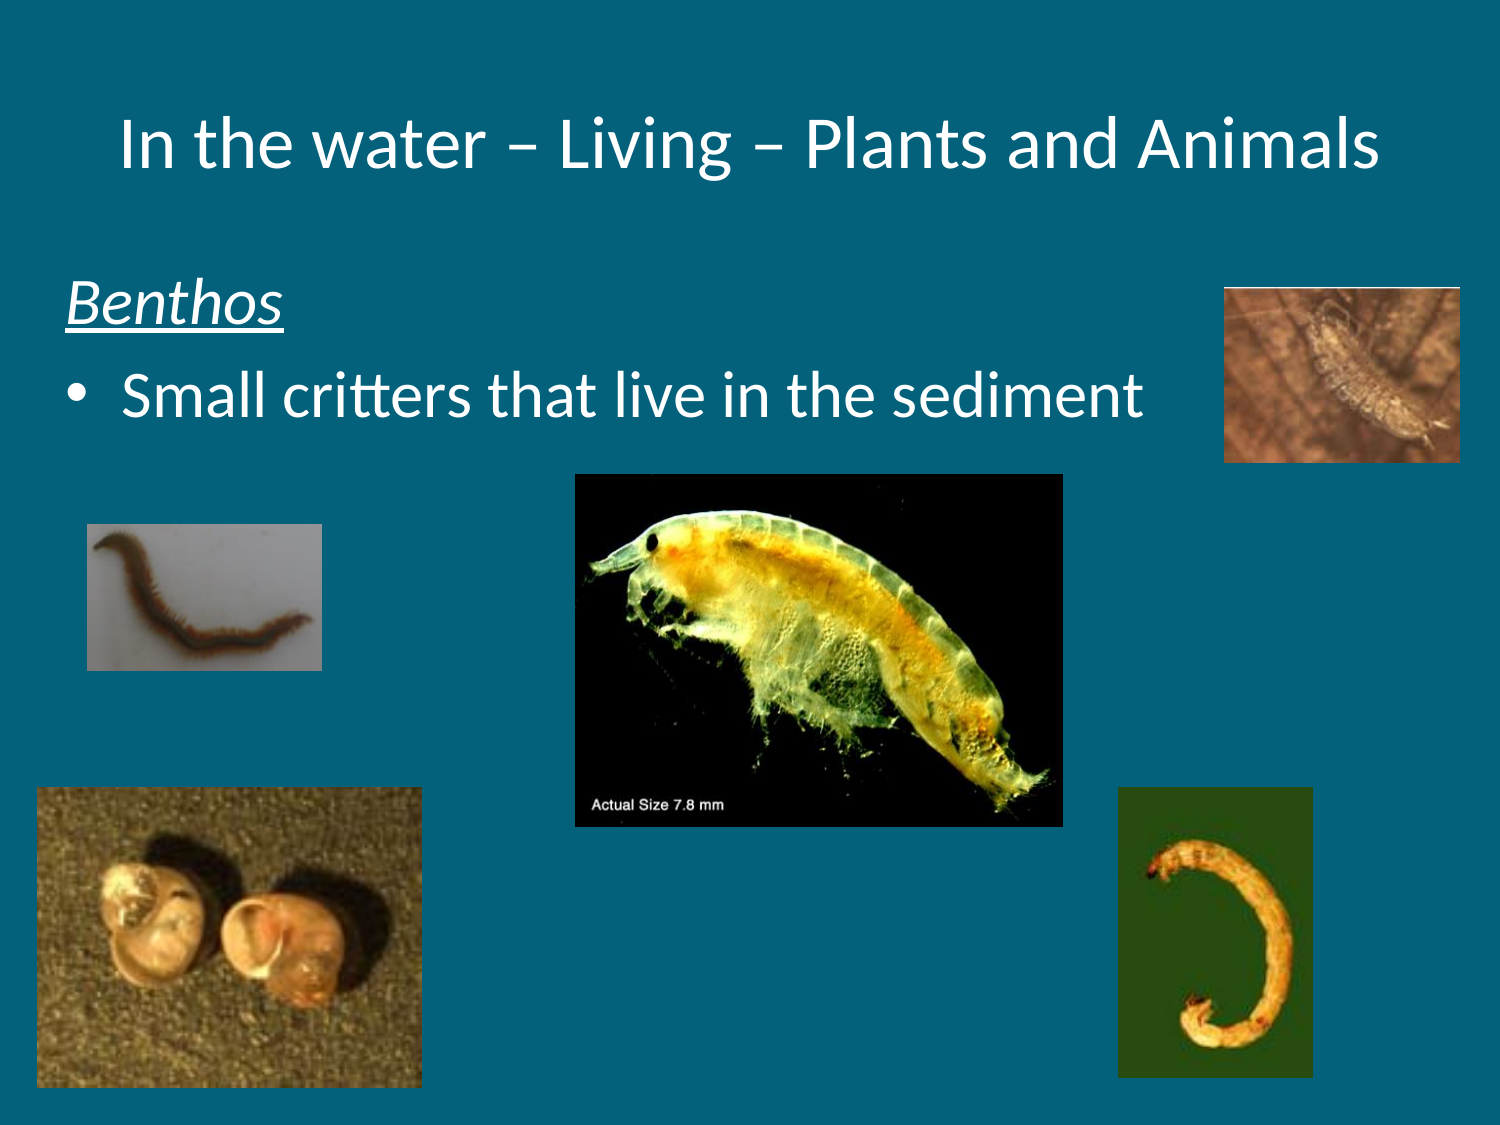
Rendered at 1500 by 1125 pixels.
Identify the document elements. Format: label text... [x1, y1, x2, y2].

picture [1119, 788, 1312, 1077]
picture [88, 525, 321, 670]
picture [1225, 288, 1459, 462]
title In the water – Living – Plants and Animals [75, 45, 1425, 233]
list Benthos Small critters that live in the sediment [50, 249, 1250, 1063]
picture [38, 788, 421, 1087]
picture [576, 475, 1062, 826]
